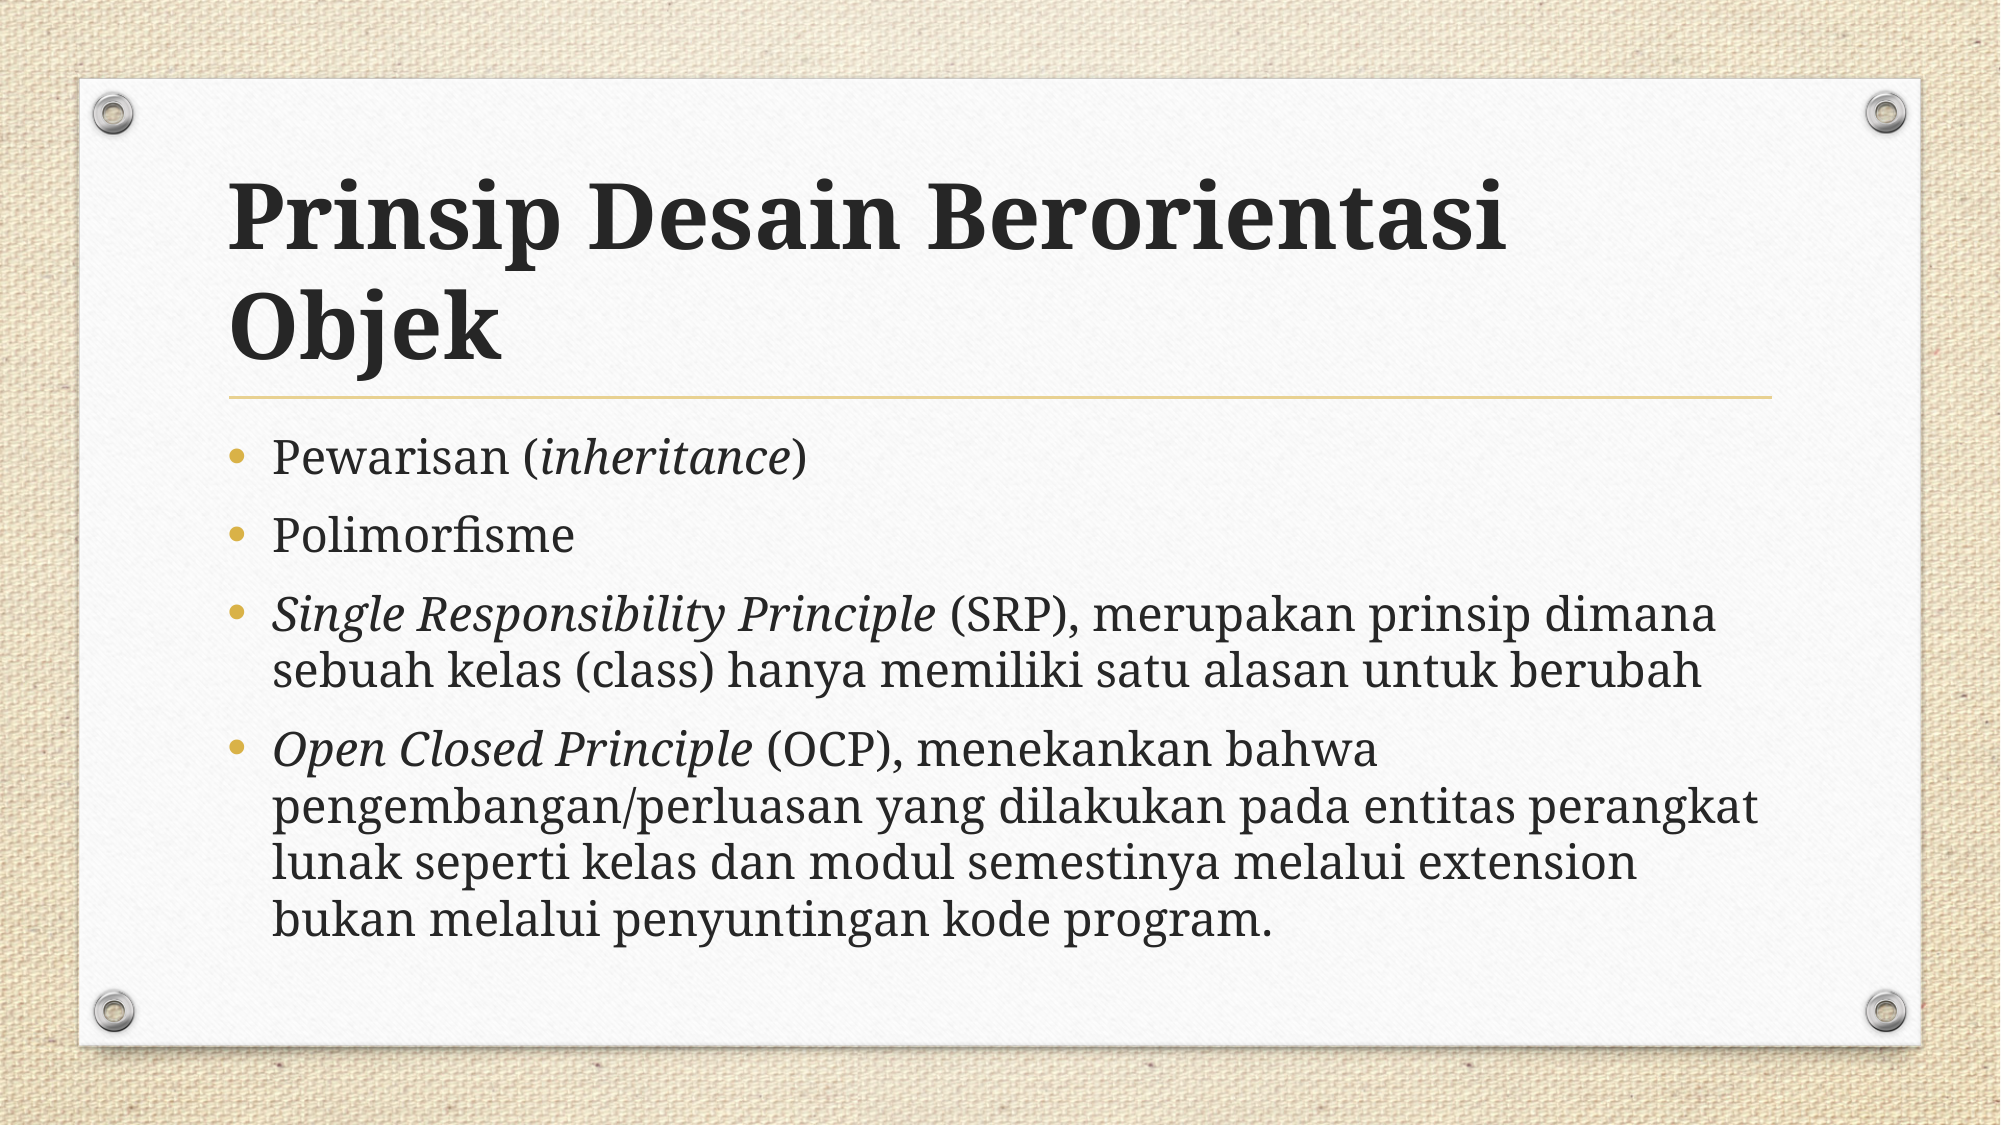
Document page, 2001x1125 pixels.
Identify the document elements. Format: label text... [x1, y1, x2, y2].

picture [0, 0, 2001, 1125]
title Prinsip Desain Berorientasi Objek [212, 161, 1788, 375]
list Pewarisan (inheritance) Polimorfisme Single Responsibility Principle (SRP), merupakan prinsip dimana sebuah kelas (class) hanya memiliki satu alasan untuk berubah Open Closed Principle (OCP), menekankan bahwa pengembangan/perluasan yang dilakukan pada entitas perangkat lunak seperti kelas dan modul semestinya melalui extension bukan melalui penyuntingan kode program. [212, 419, 1788, 964]
